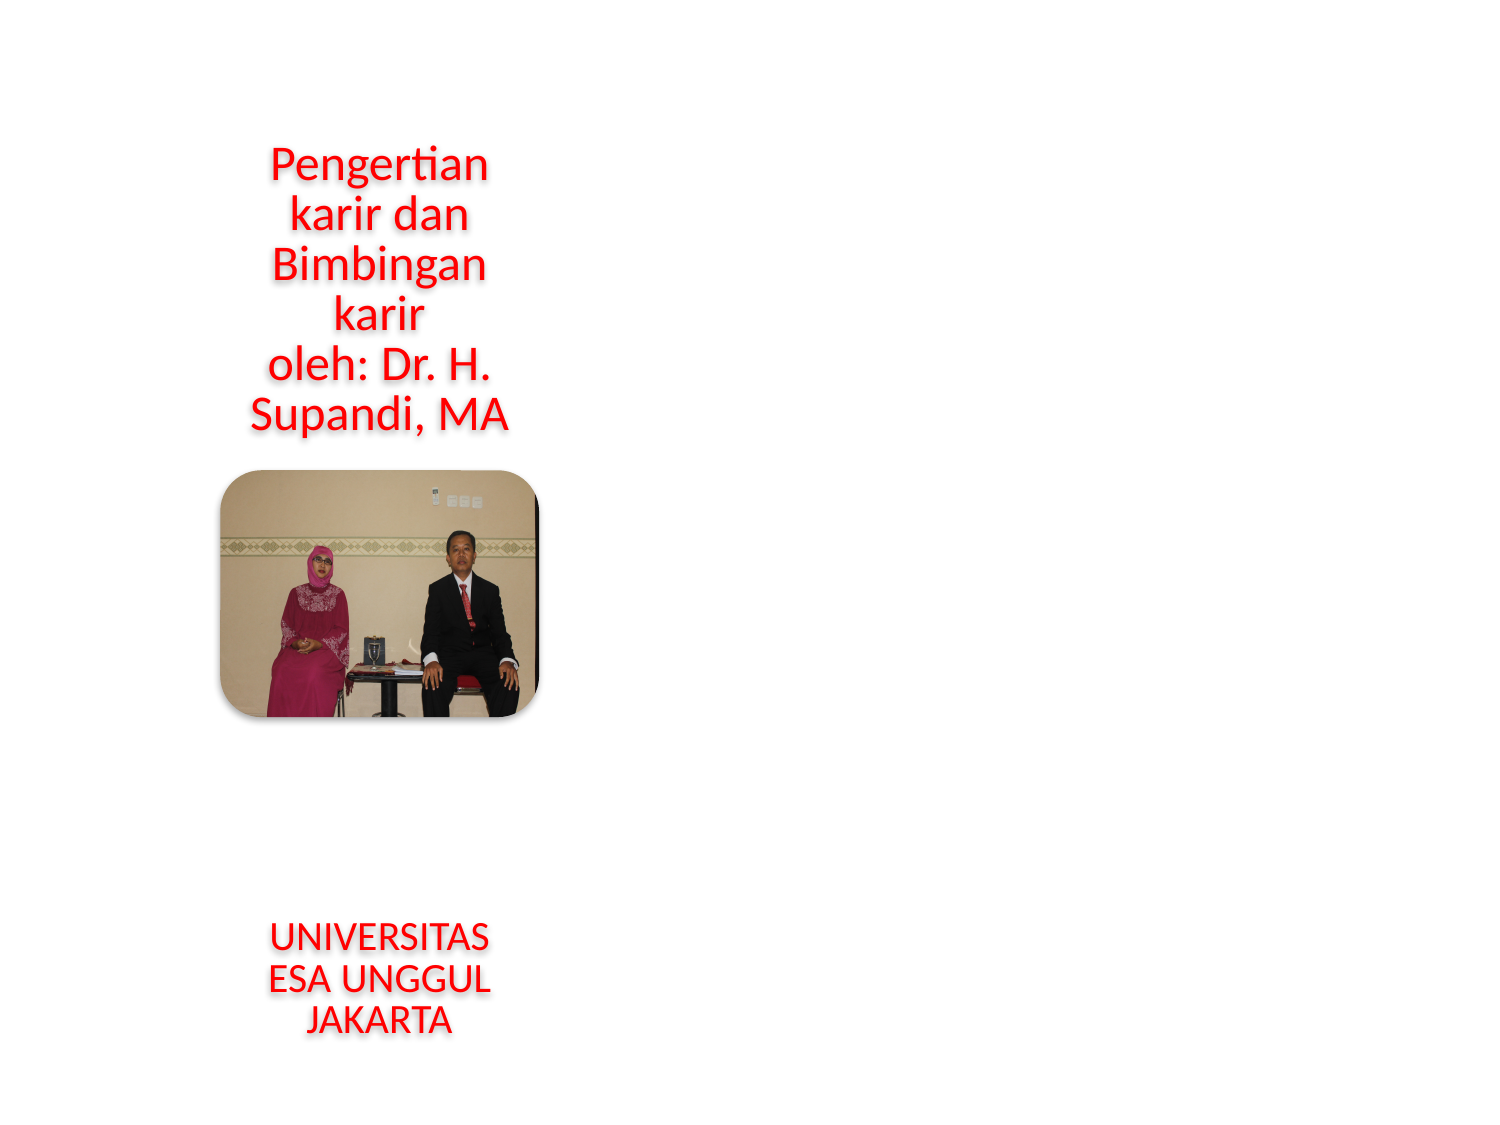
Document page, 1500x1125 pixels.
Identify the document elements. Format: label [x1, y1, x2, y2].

text_box [112, 99, 1388, 1088]
